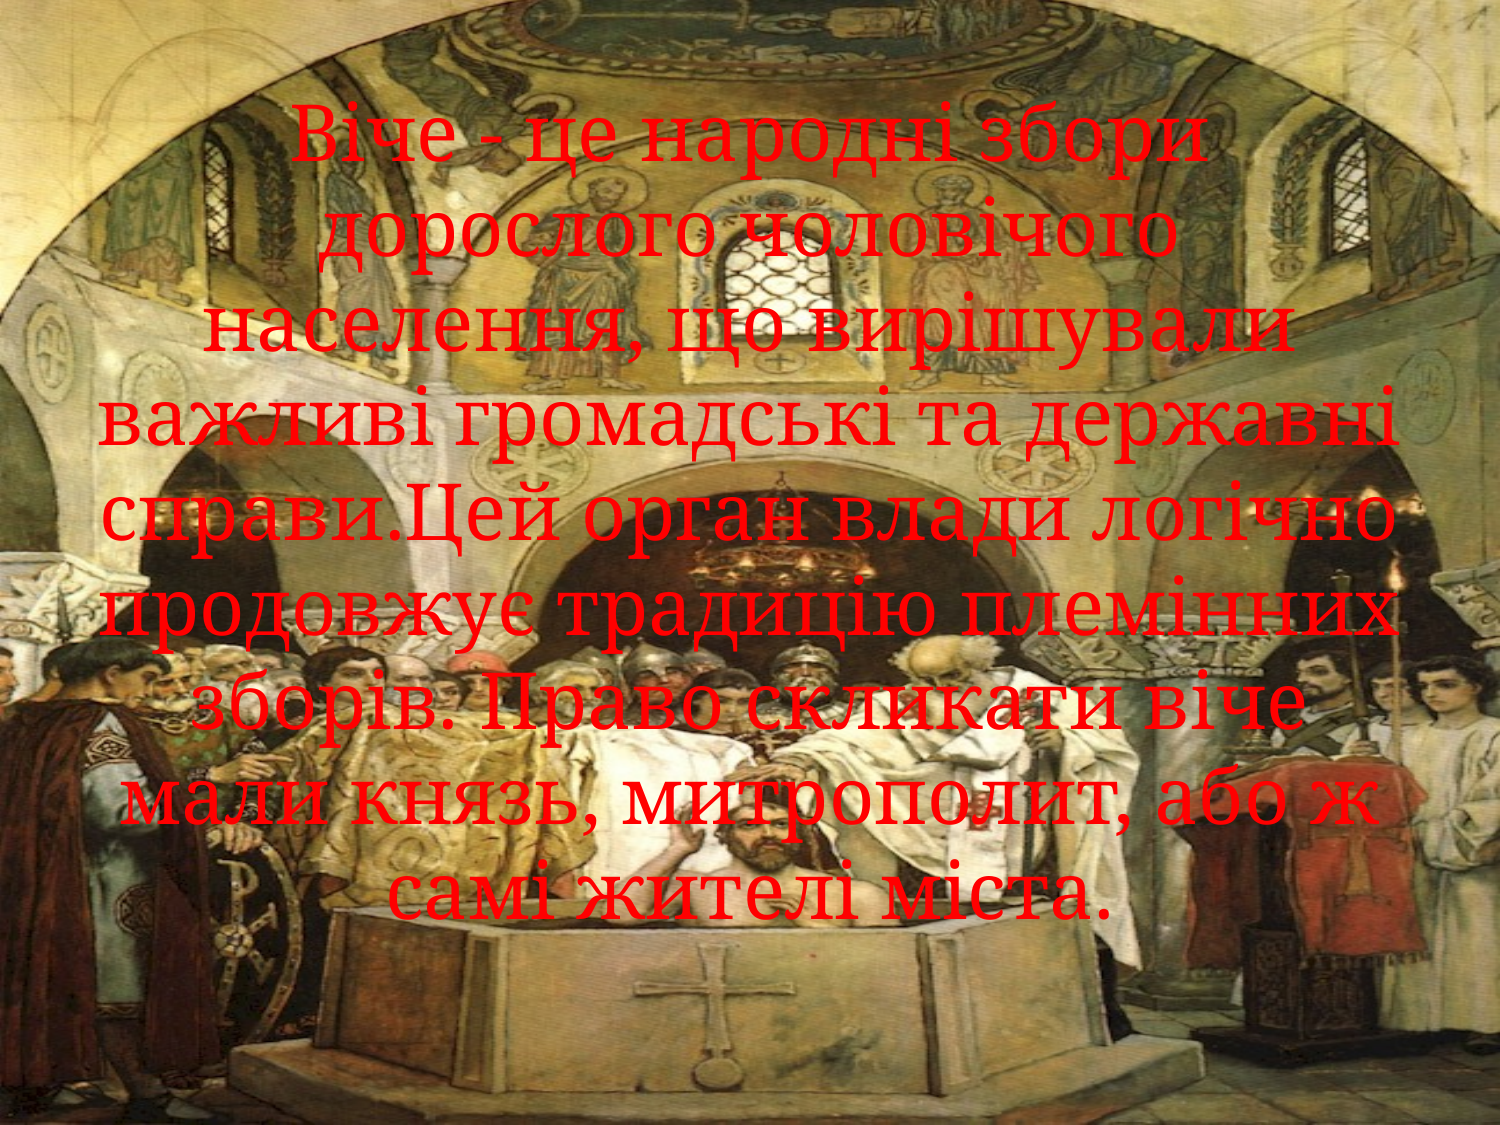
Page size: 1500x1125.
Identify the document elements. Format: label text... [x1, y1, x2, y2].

picture [0, 0, 1500, 1125]
title Віче - це народні збори дорослого чоловічого населення, що вирішували важливі громадські та державні справи.Цей орган влади логічно продовжує традицію племінних зборів. Право скликати віче мали князь, митрополит, або ж самі жителі міста. [75, 45, 1425, 973]
